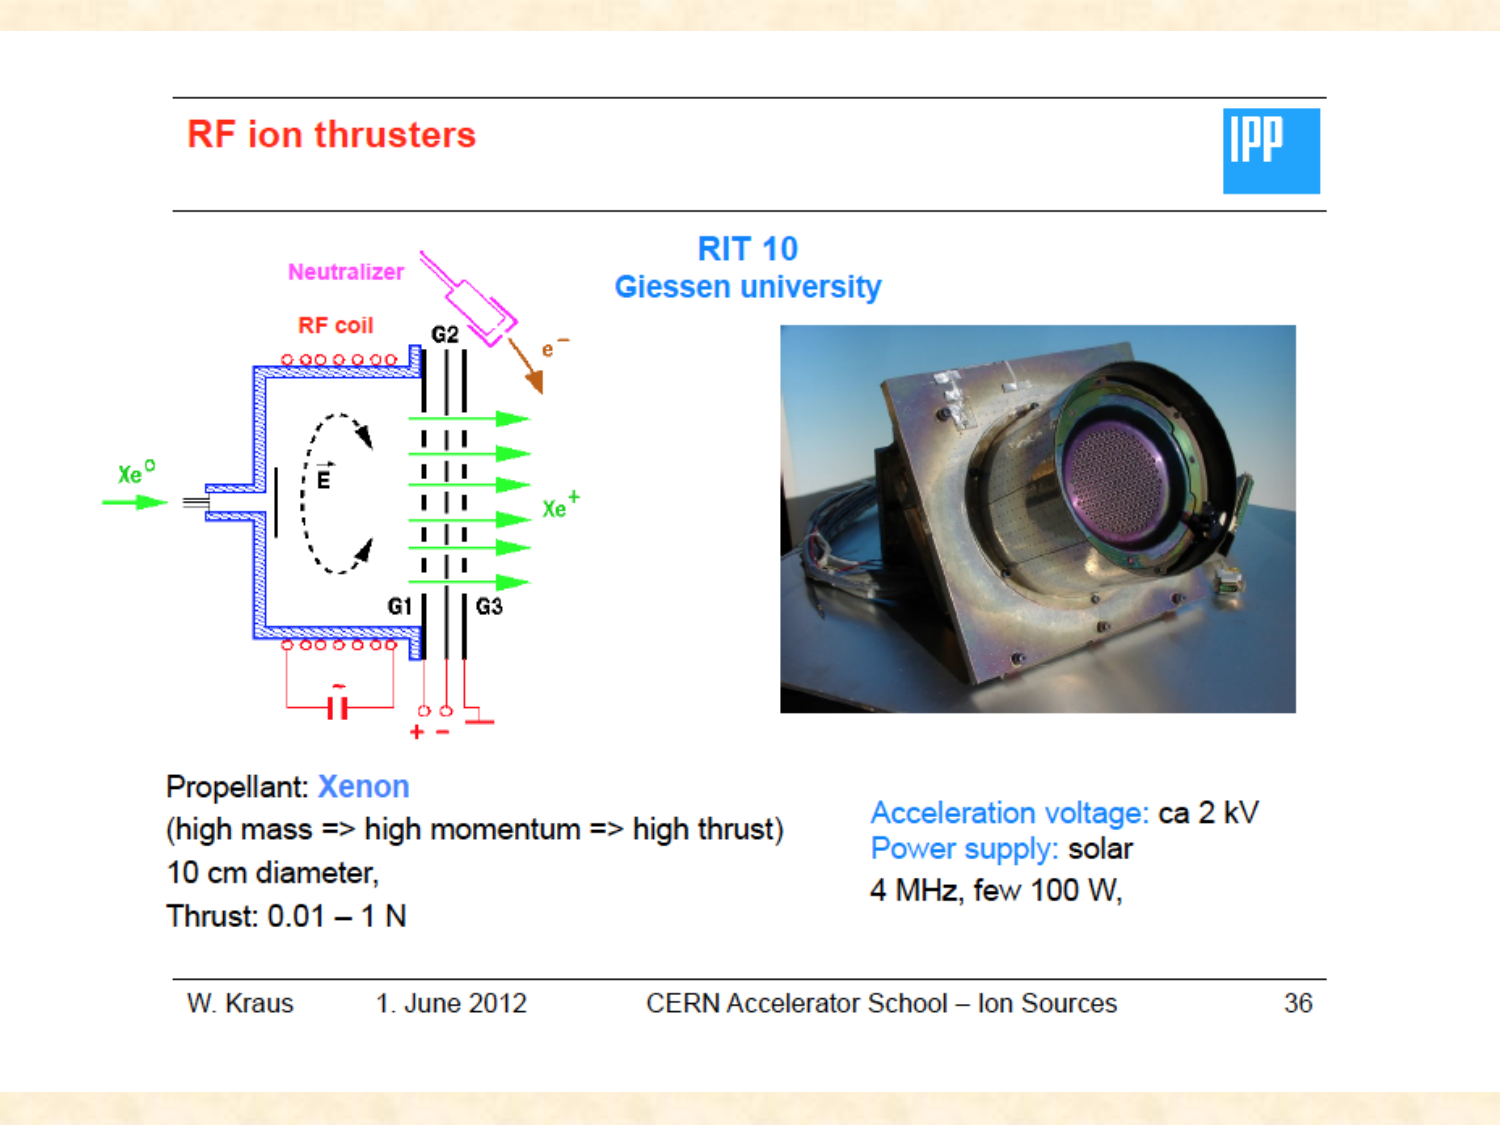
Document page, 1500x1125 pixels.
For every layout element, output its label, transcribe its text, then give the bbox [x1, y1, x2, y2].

footer Ion sources [512, 1099, 988, 1103]
picture [0, 0, 1500, 1125]
slide_number 128 [1074, 1099, 1425, 1103]
slide_number Nicolas Delerue, LAL Orsay [75, 1099, 425, 1103]
